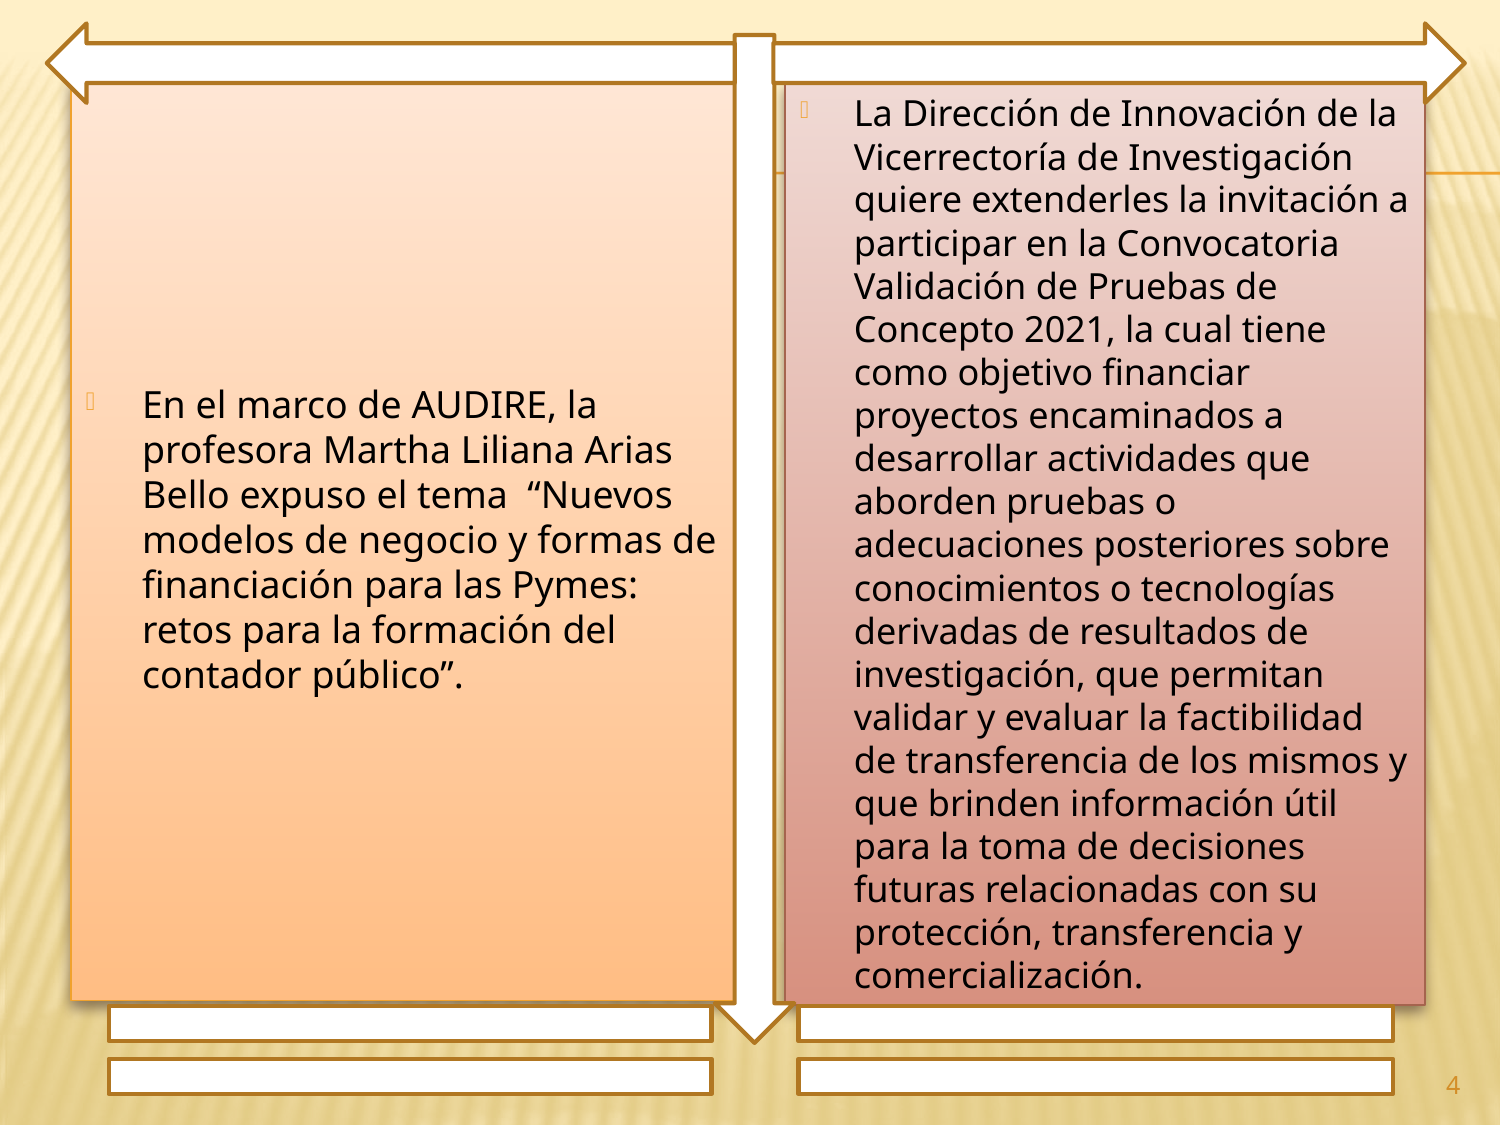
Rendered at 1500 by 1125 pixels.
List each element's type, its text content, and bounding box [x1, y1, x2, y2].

text_box [771, 21, 1467, 105]
text_box [107, 1004, 714, 1043]
text_box [44, 21, 737, 105]
text_box [796, 1057, 1395, 1096]
text_box [712, 32, 797, 1046]
list En el marco de AUDIRE, la profesora Martha Liliana Arias Bello expuso el tema “Nuevos modelos de negocio y formas de financiación para las Pymes: retos para la formación del contador público”. [70, 86, 732, 1001]
text_box [107, 1057, 714, 1096]
text_box [796, 1004, 1395, 1043]
list La Dirección de Innovación de la Vicerrectoría de Investigación quiere extenderles la invitación a participar en la Convocatoria Validación de Pruebas de Concepto 2021, la cual tiene como objetivo financiar proyectos encaminados a desarrollar actividades que aborden pruebas o adecuaciones posteriores sobre conocimientos o tecnologías derivadas de resultados de investigación, que permitan validar y evaluar la factibilidad de transferencia de los mismos y que brinden información útil para la toma de decisiones futuras relacionadas con su protección, transferencia y comercialización. [784, 86, 1426, 1006]
slide_number 4 [1350, 1062, 1475, 1103]
